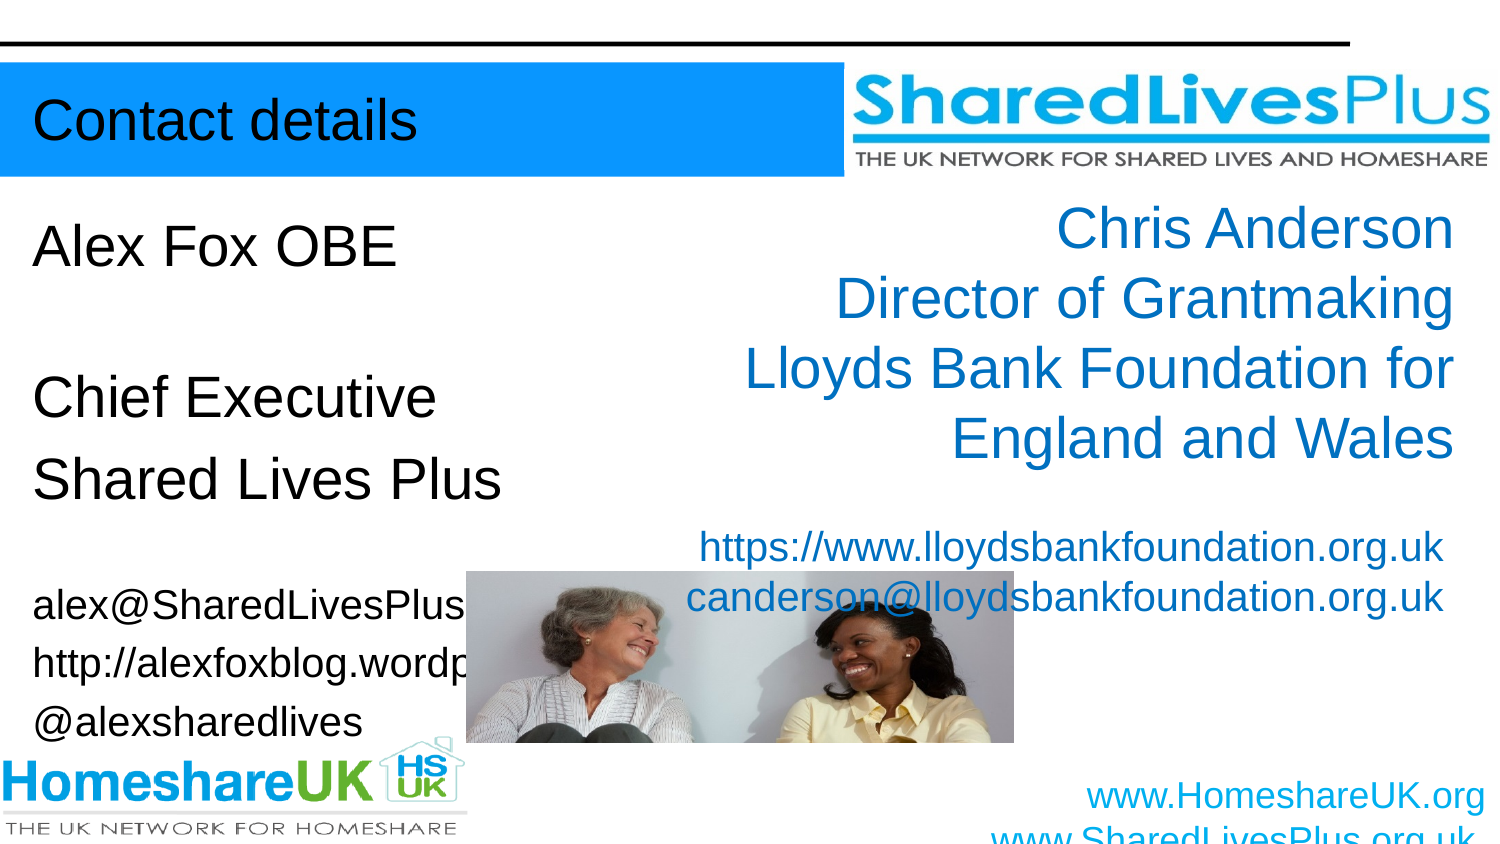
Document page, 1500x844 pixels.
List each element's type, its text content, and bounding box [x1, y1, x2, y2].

picture [0, 571, 1014, 841]
text_box Contact details [17, 74, 821, 160]
text_box Chris Anderson Director of Grantmaking Lloyds Bank Foundation for England and Wales https://www.lloydsbankfoundation.org.uk canderson@lloydsbankfoundation.org.uk [643, 182, 1471, 683]
picture [844, 69, 1498, 170]
list Alex Fox OBE Chief Executive Shared Lives Plus alex@SharedLivesPlus.org.uk http://alexfoxblog.wordpress.com @alexsharedlives [17, 200, 643, 701]
